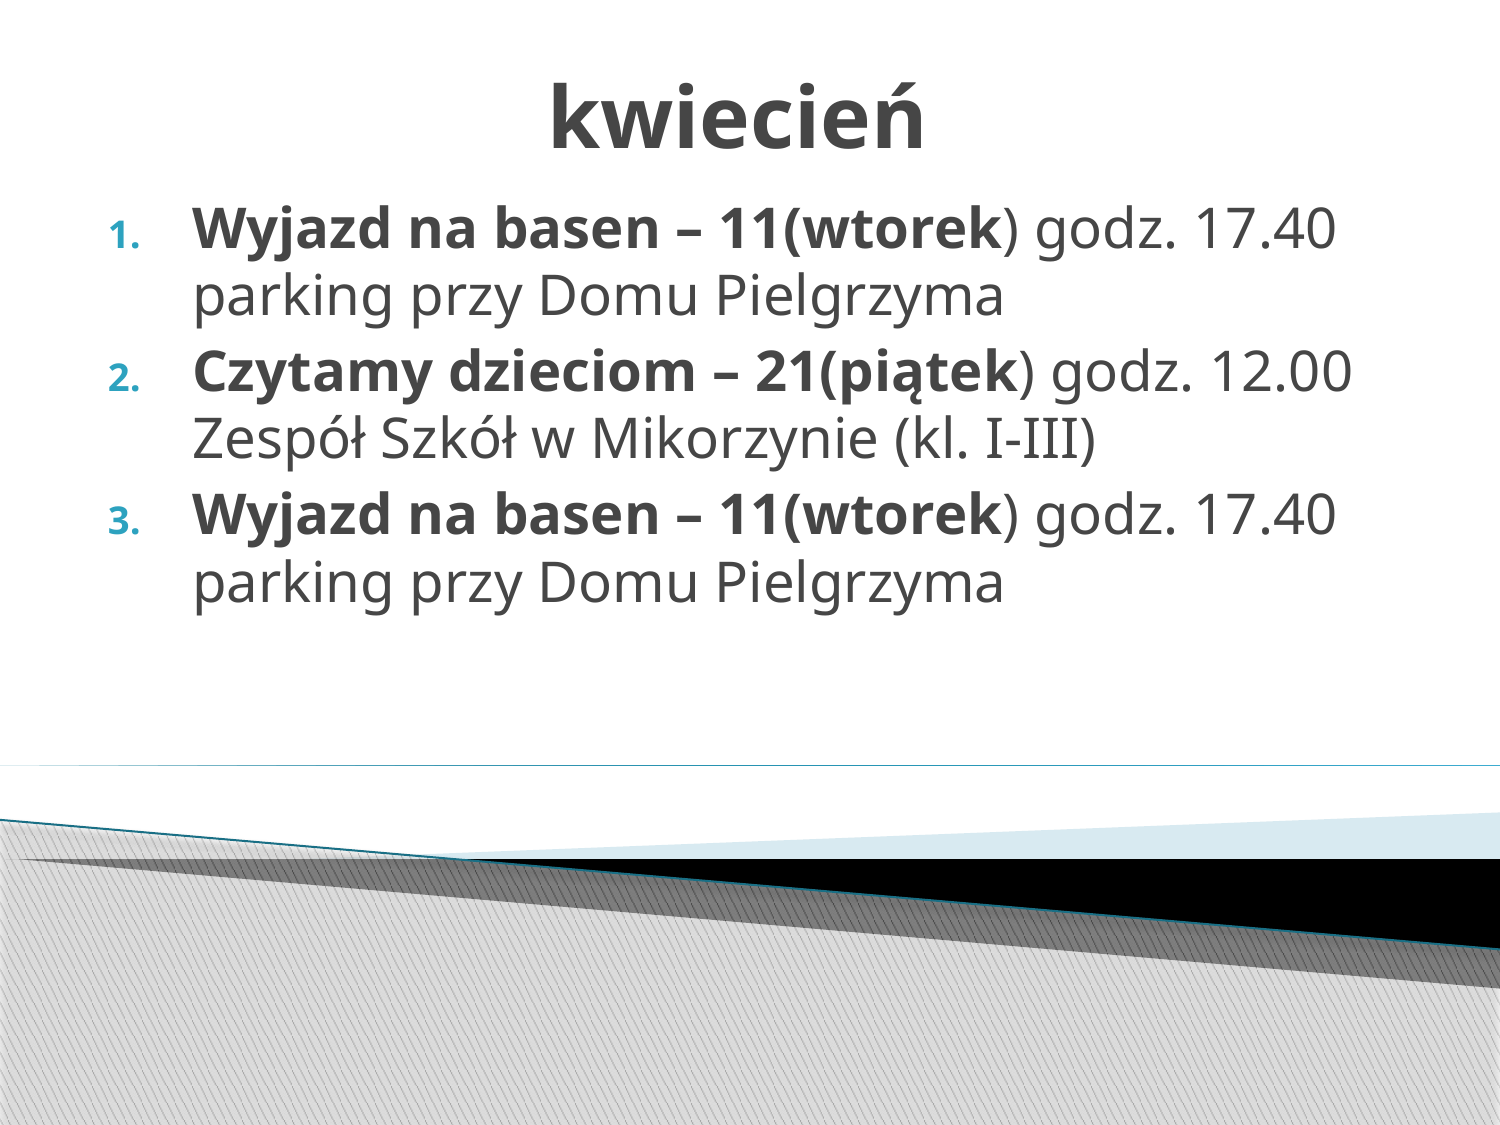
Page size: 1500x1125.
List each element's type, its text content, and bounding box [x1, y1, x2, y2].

picture [5, 859, 1500, 989]
title kwiecień [100, 54, 1376, 173]
subtitle Wyjazd na basen – 11(wtorek) godz. 17.40 parking przy Domu Pielgrzyma Czytamy dzieciom – 21(piątek) godz. 12.00 Zespół Szkół w Mikorzynie (kl. I-III) Wyjazd na basen – 11(wtorek) godz. 17.40 parking przy Domu Pielgrzyma [100, 184, 1483, 693]
